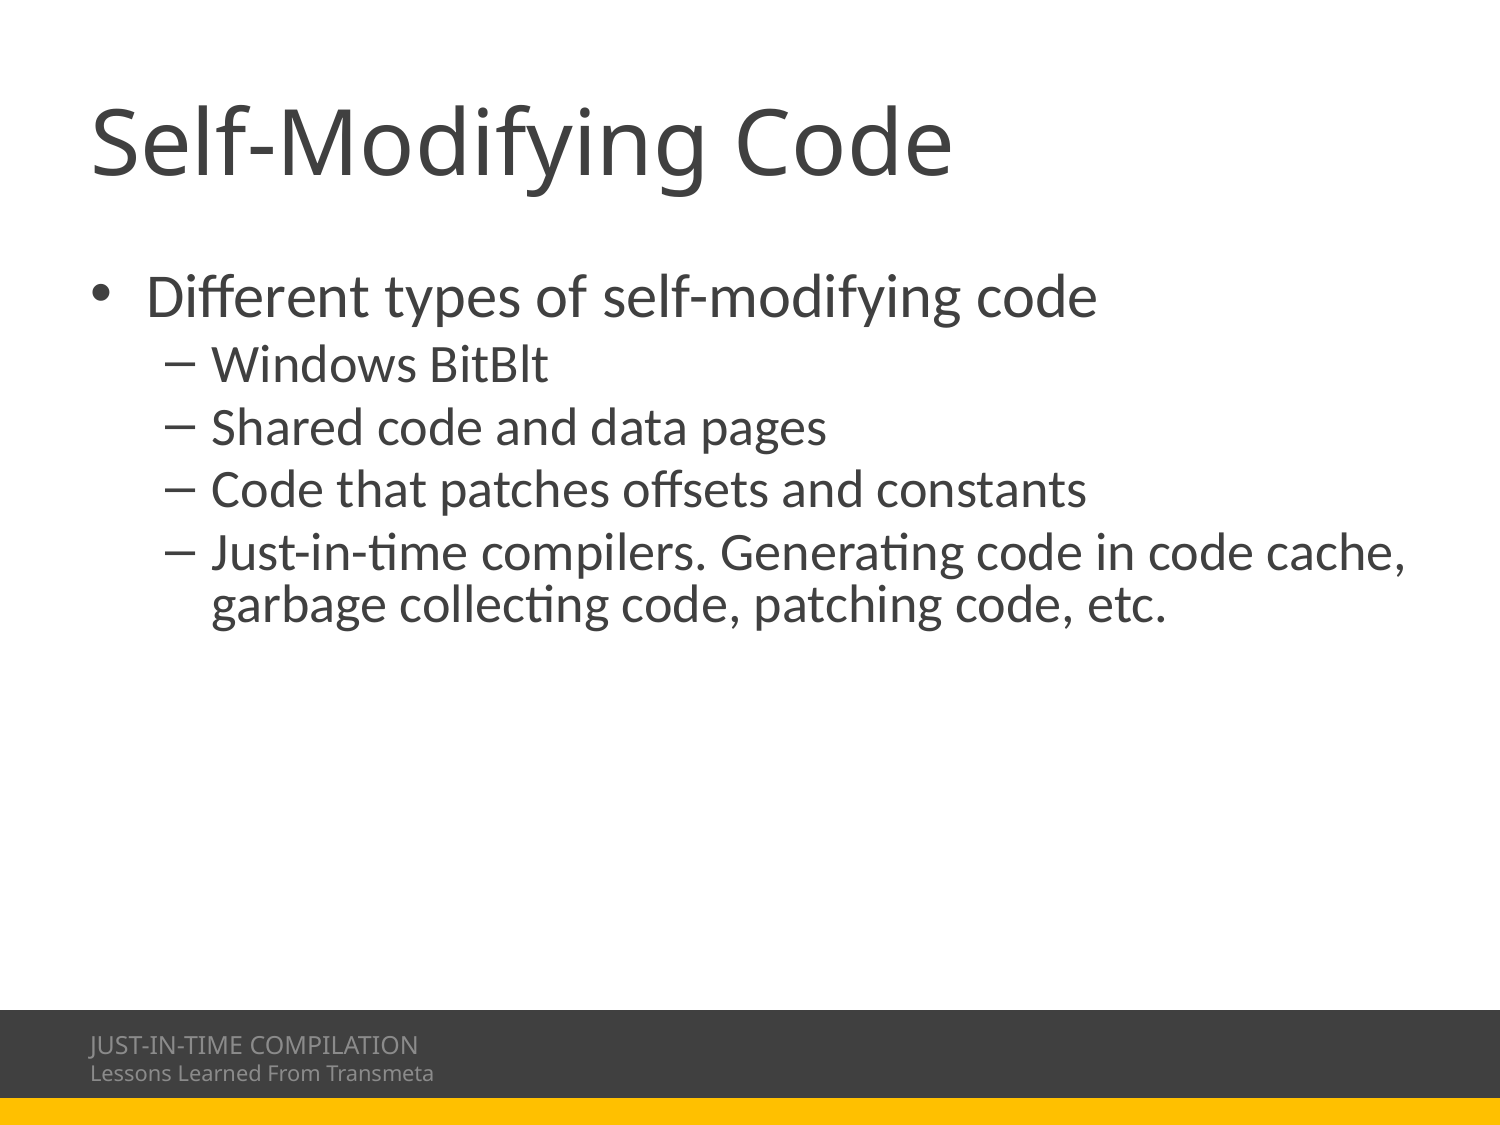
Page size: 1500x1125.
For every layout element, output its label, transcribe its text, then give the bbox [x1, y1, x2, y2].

list Different types of self-modifying code Windows BitBlt Shared code and data pages Code that patches offsets and constants Just-in-time compilers. Generating code in code cache, garbage collecting code, patching code, etc. [75, 262, 1425, 1005]
title Self-Modifying Code [75, 45, 1425, 233]
footer JUST-IN-TIME COMPILATION Lessons Learned From Transmeta [75, 1027, 988, 1088]
